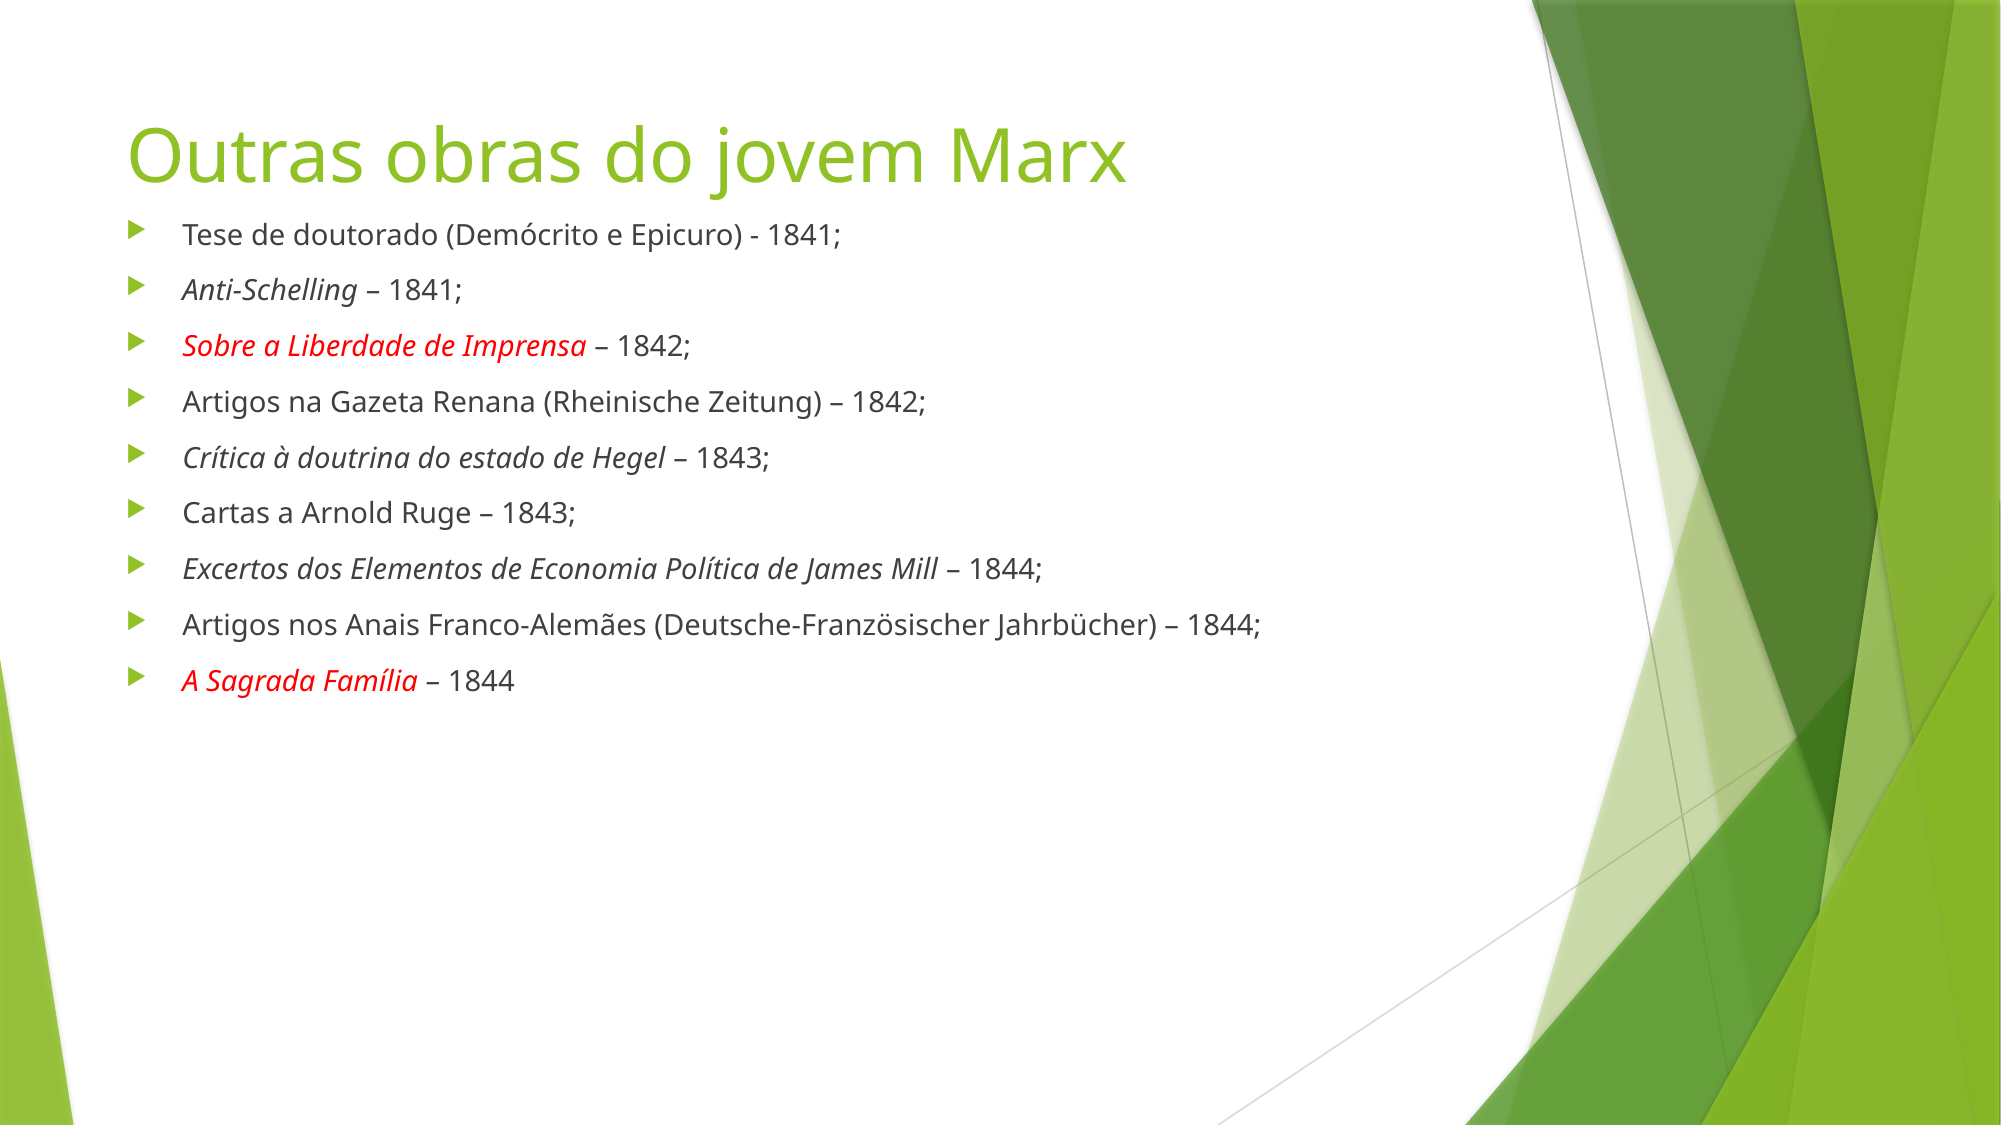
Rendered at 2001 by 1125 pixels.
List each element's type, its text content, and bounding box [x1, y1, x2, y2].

list Tese de doutorado (Demócrito e Epicuro) - 1841; Anti-Schelling – 1841; Sobre a Liberdade de Imprensa – 1842; Artigos na Gazeta Renana (Rheinische Zeitung) – 1842; Crítica à doutrina do estado de Hegel – 1843; Cartas a Arnold Ruge – 1843; Excertos dos Elementos de Economia Política de James Mill – 1844; Artigos nos Anais Franco-Alemães (Deutsche-Französischer Jahrbücher) – 1844; A Sagrada Família – 1844 [111, 208, 1522, 845]
title Outras obras do jovem Marx [111, 99, 1522, 208]
